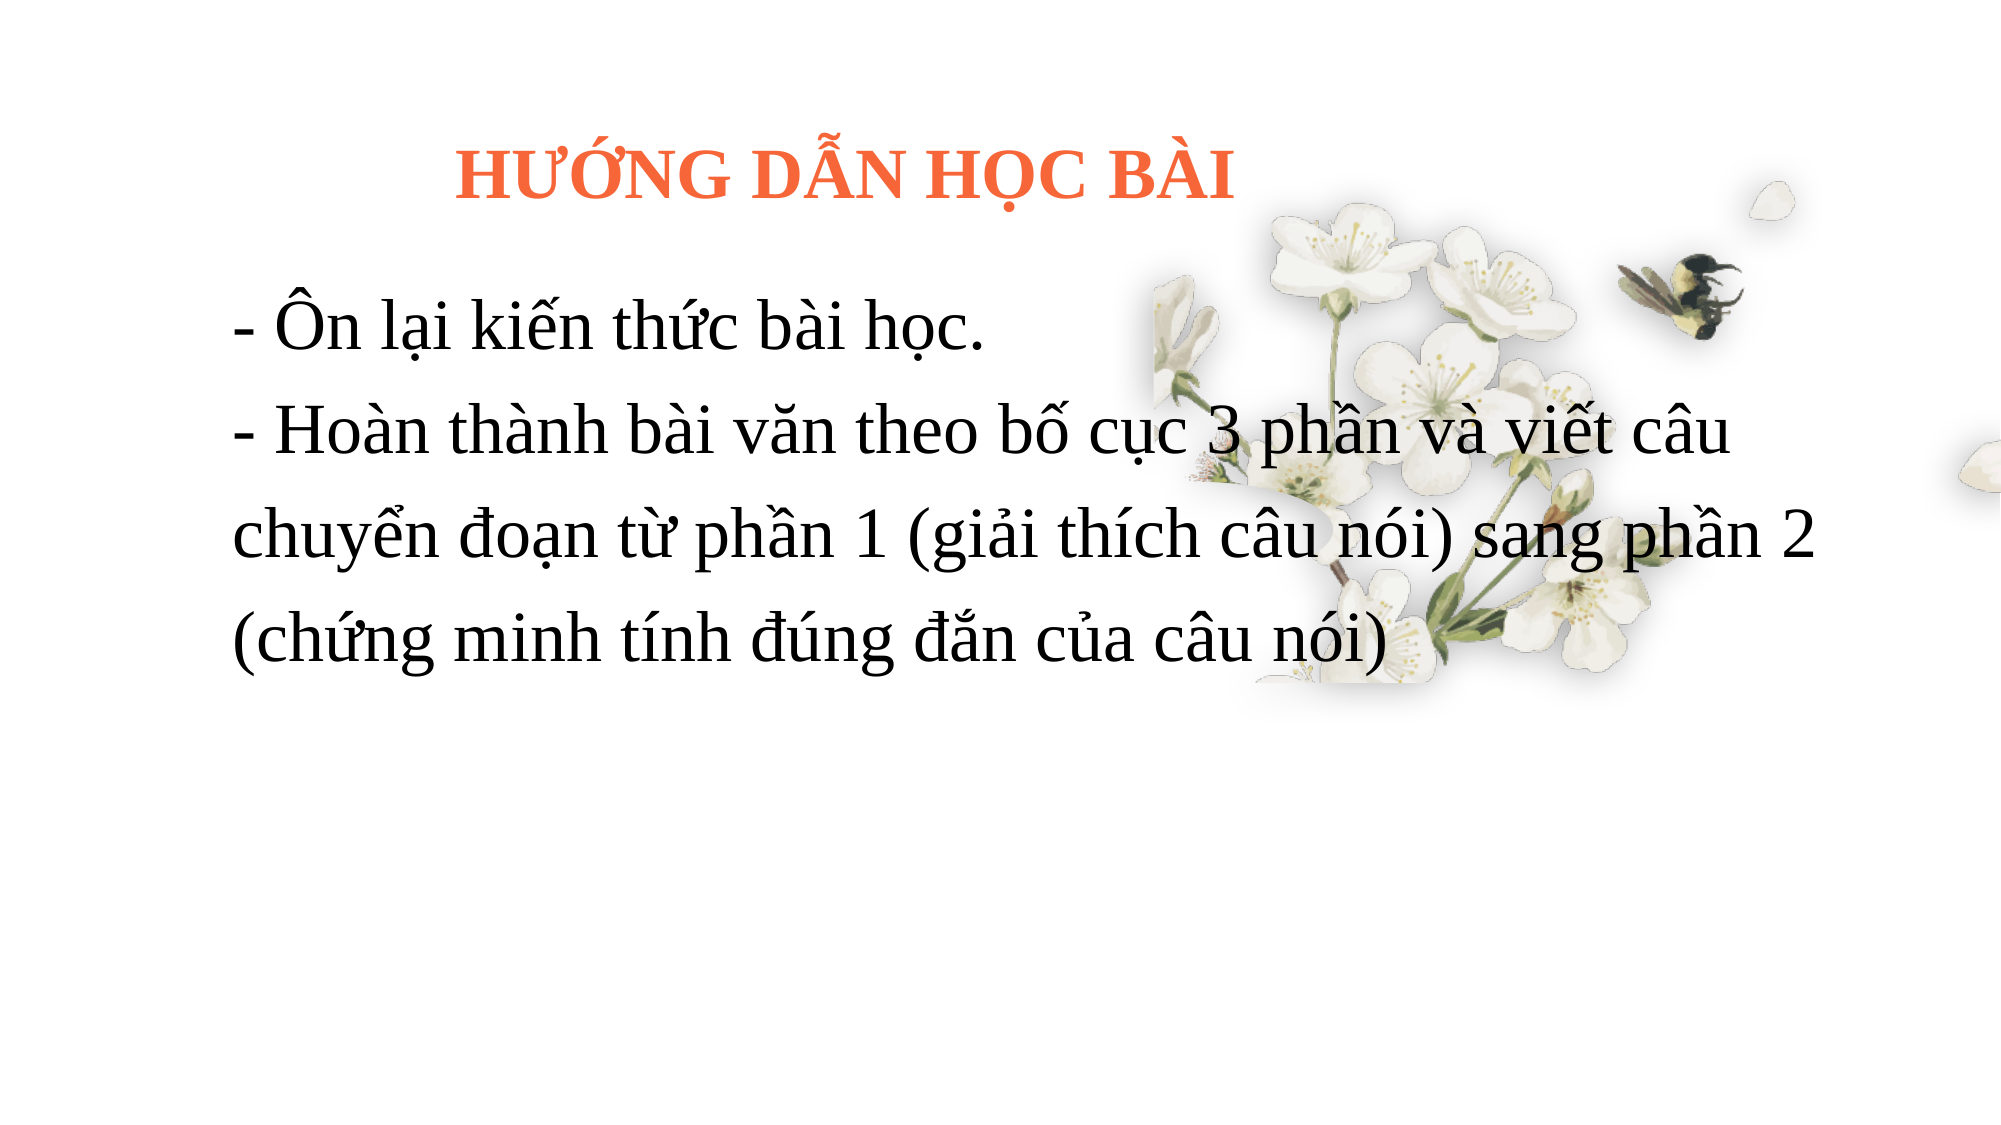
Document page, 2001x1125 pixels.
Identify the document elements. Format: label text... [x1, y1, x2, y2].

text_box - Ôn lại kiến thức bài học. - Hoàn thành bài văn theo bố cục 3 phần và viết câu chuyển đoạn từ phần 1 (giải thích câu nói) sang phần 2 (chứng minh tính đúng đắn của câu nói) [217, 245, 1914, 820]
text_box HƯỚNG DẪN HỌC BÀI [389, 94, 1124, 245]
picture [1153, 0, 2001, 806]
